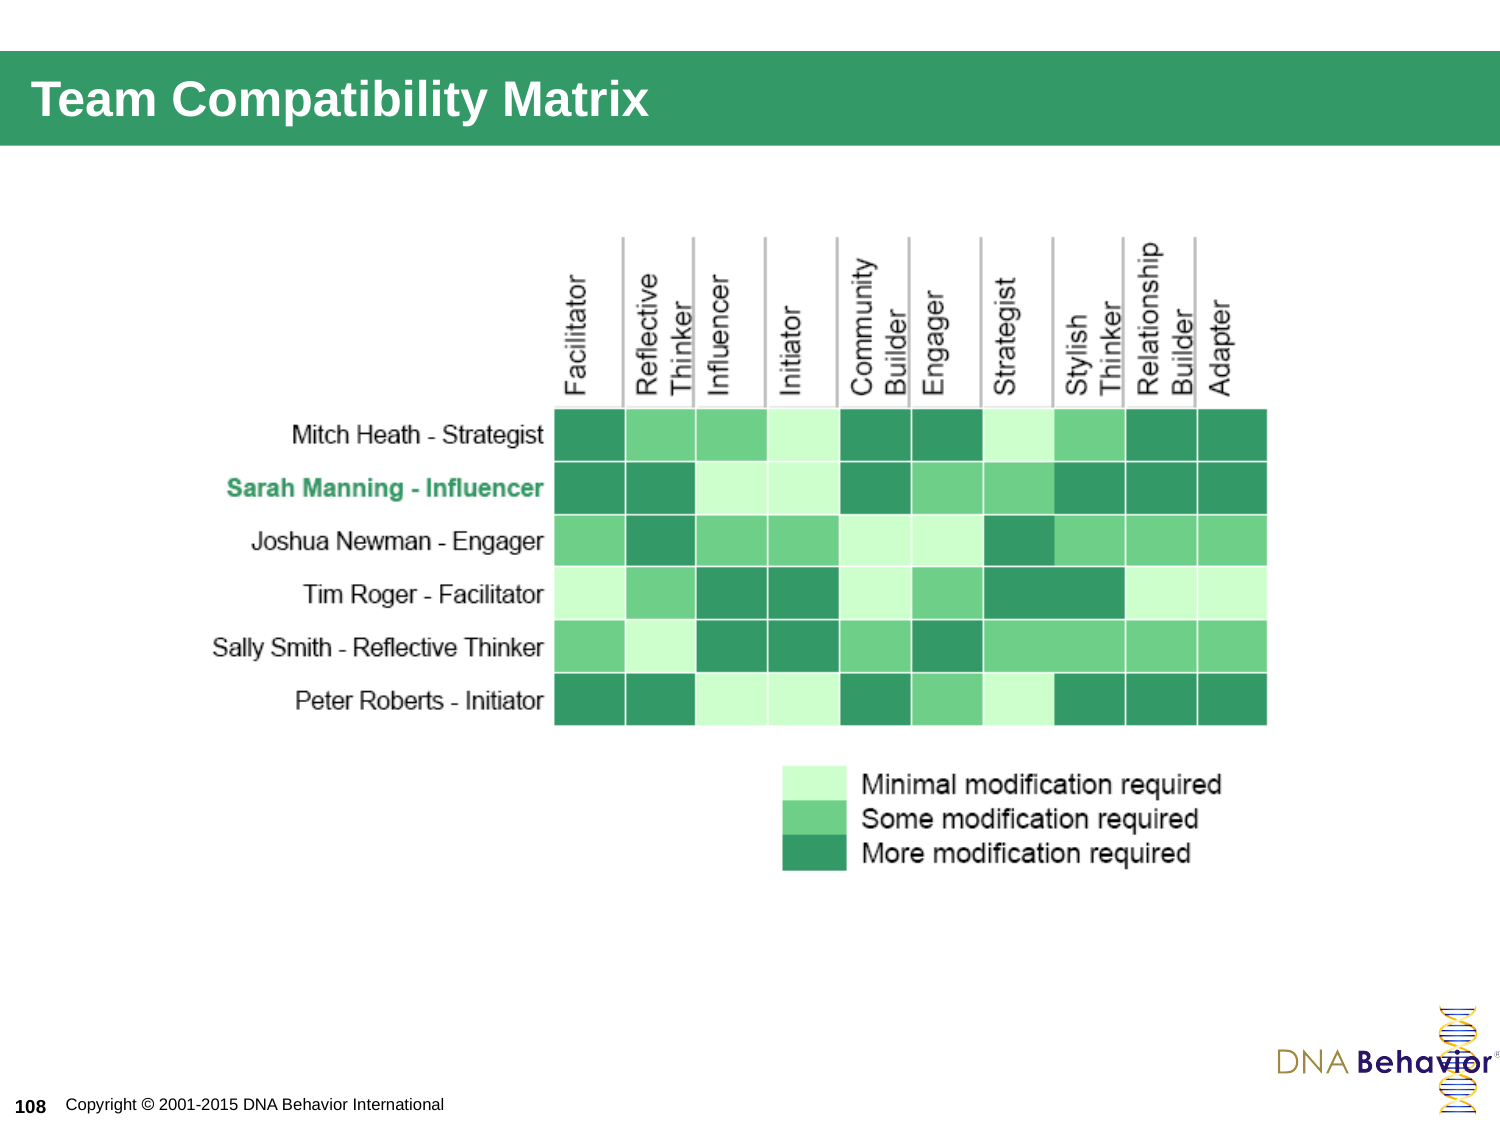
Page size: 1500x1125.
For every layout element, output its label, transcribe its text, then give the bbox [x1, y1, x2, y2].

title Team Compatibility Matrix [0, 60, 1376, 133]
picture [1275, 994, 1500, 1125]
picture [188, 217, 1312, 908]
